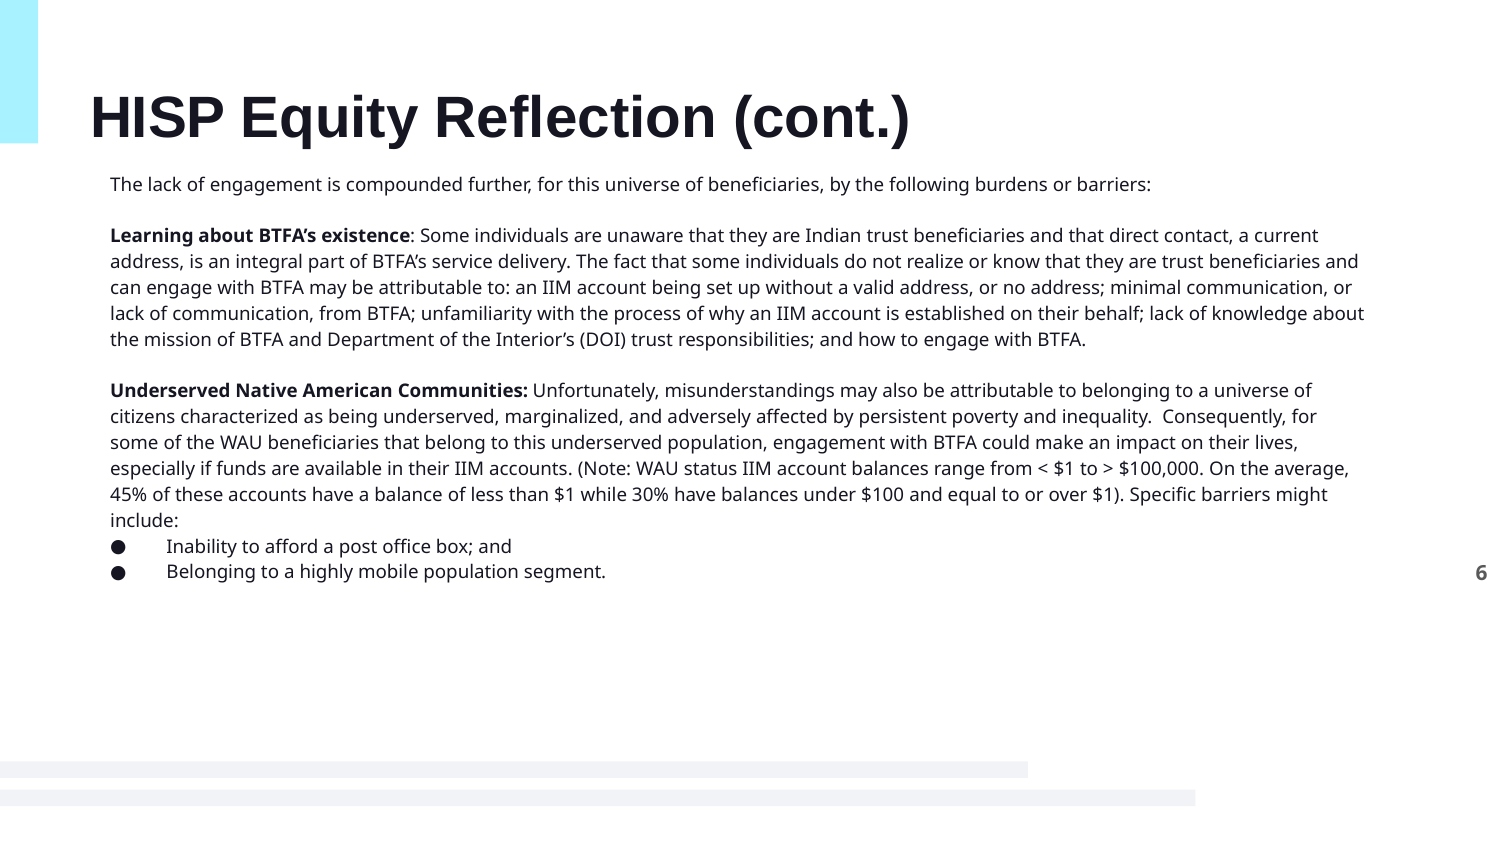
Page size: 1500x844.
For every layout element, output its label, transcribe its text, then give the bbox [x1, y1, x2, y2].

list The lack of engagement is compounded further, for this universe of beneficiaries, by the following burdens or barriers: Learning about BTFA’s existence: Some individuals are unaware that they are Indian trust beneficiaries and that direct contact, a current address, is an integral part of BTFA’s service delivery. The fact that some individuals do not realize or know that they are trust beneficiaries and can engage with BTFA may be attributable to: an IIM account being set up without a valid address, or no address; minimal communication, or lack of communication, from BTFA; unfamiliarity with the process of why an IIM account is established on their behalf; lack of knowledge about the mission of BTFA and Department of the Interior’s (DOI) trust responsibilities; and how to engage with BTFA. Underserved Native American Communities: Unfortunately, misunderstandings may also be attributable to belonging to a universe of citizens characterized as being underserved, marginalized, and adversely affected by persistent poverty and inequality. Consequently, for some of the WAU beneficiaries that belong to this underserved population, engagement with BTFA could make an impact on their lives, especially if funds are available in their IIM accounts. (Note: WAU status IIM account balances range from < $1 to > $100,000. On the average, 45% of these accounts have a balance of less than $1 while 30% have balances under $100 and equal to or over $1). Specific barriers might include: Inability to afford a post office box; and Belonging to a highly mobile population segment. [76, 153, 1382, 715]
title HISP Equity Reflection (cont.) [75, 0, 1449, 149]
slide_number 6 [1397, 541, 1488, 607]
